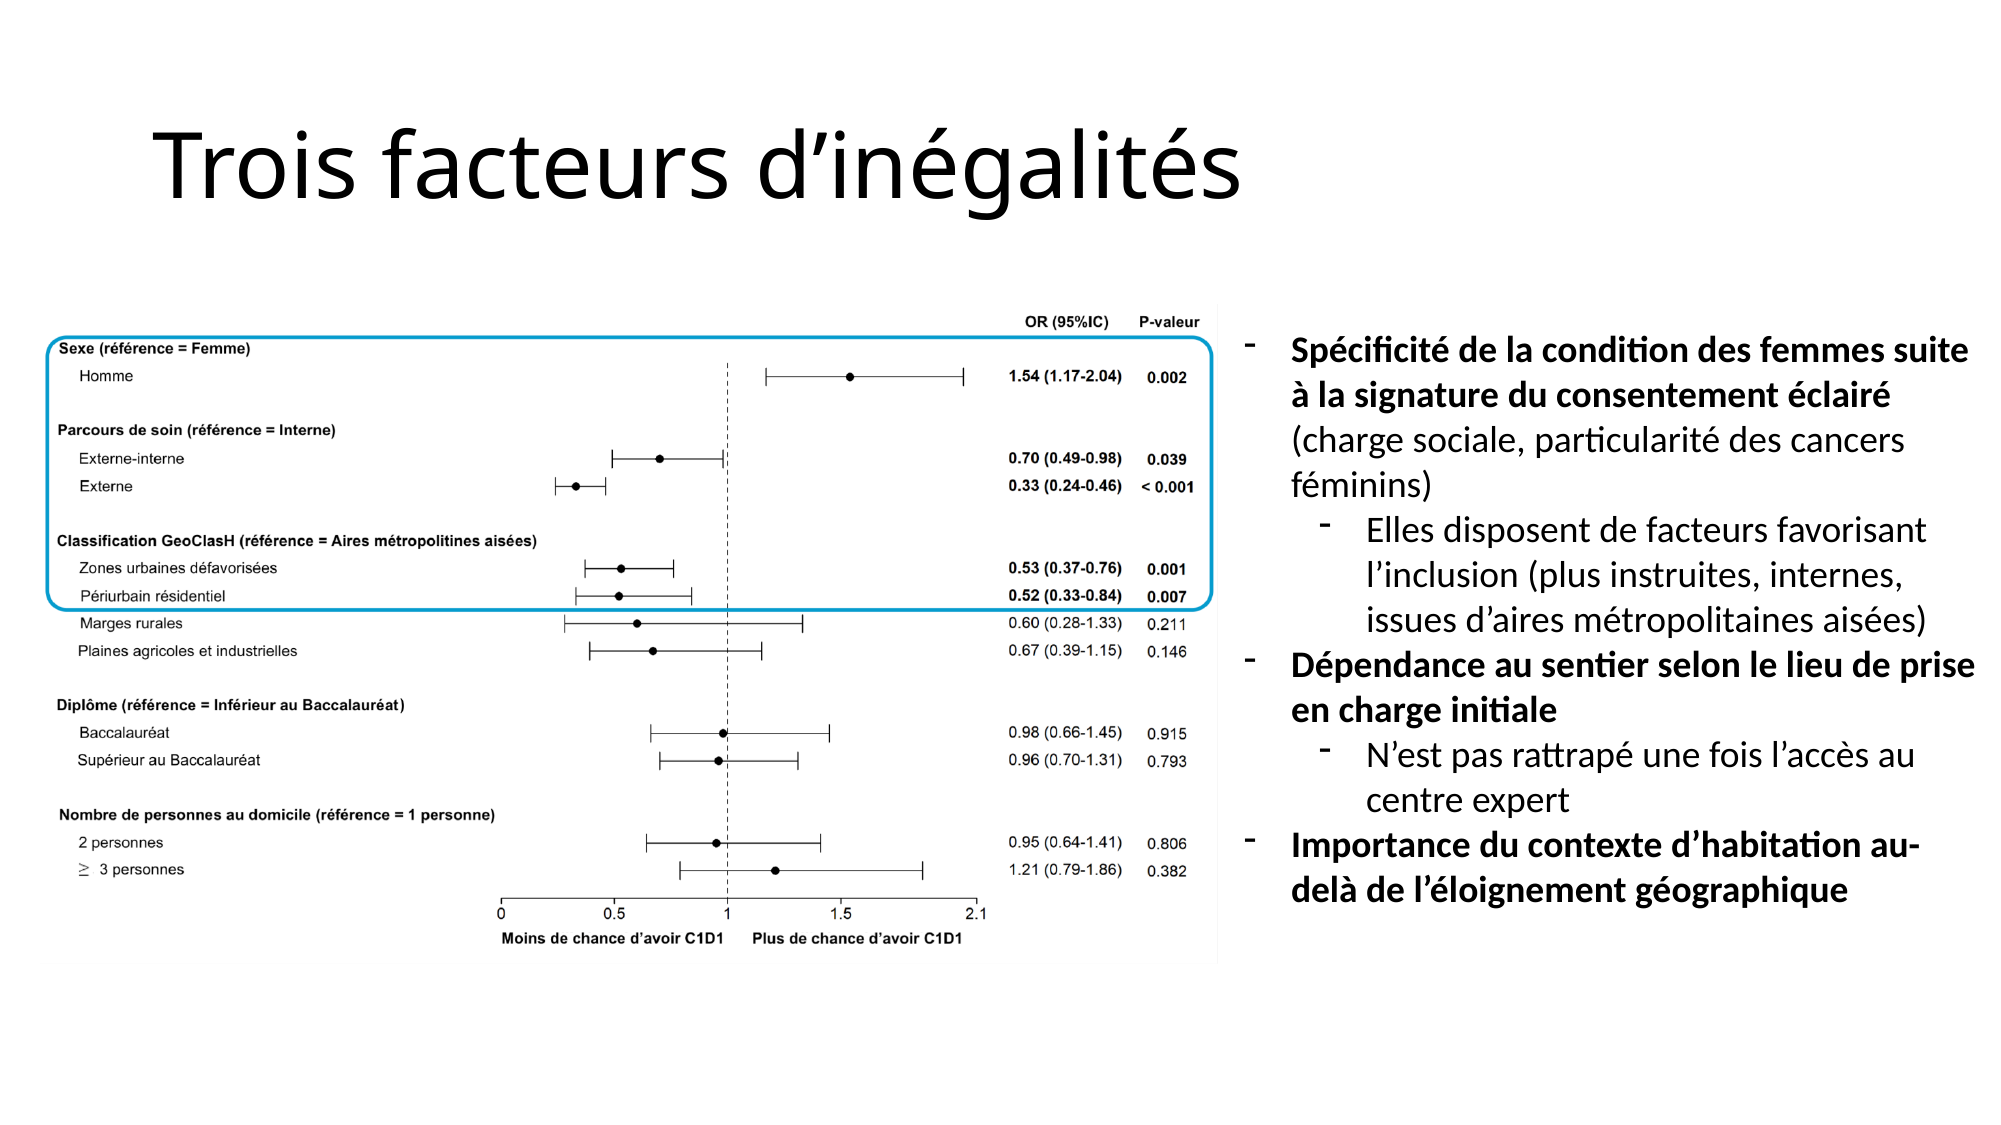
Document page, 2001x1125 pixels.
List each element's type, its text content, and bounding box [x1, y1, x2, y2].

text_box Spécificité de la condition des femmes suite à la signature du consentement éclairé (charge sociale, particularité des cancers féminins) Elles disposent de facteurs favorisant l’inclusion (plus instruites, internes, issues d’aires métropolitaines aisées) Dépendance au sentier selon le lieu de prise en charge initiale N’est pas rattrapé une fois l’accès au centre expert Importance du contexte d’habitation au-delà de l’éloignement géographique [1229, 317, 2000, 918]
title Trois facteurs d’inégalités [137, 59, 1863, 278]
picture [40, 304, 1220, 967]
